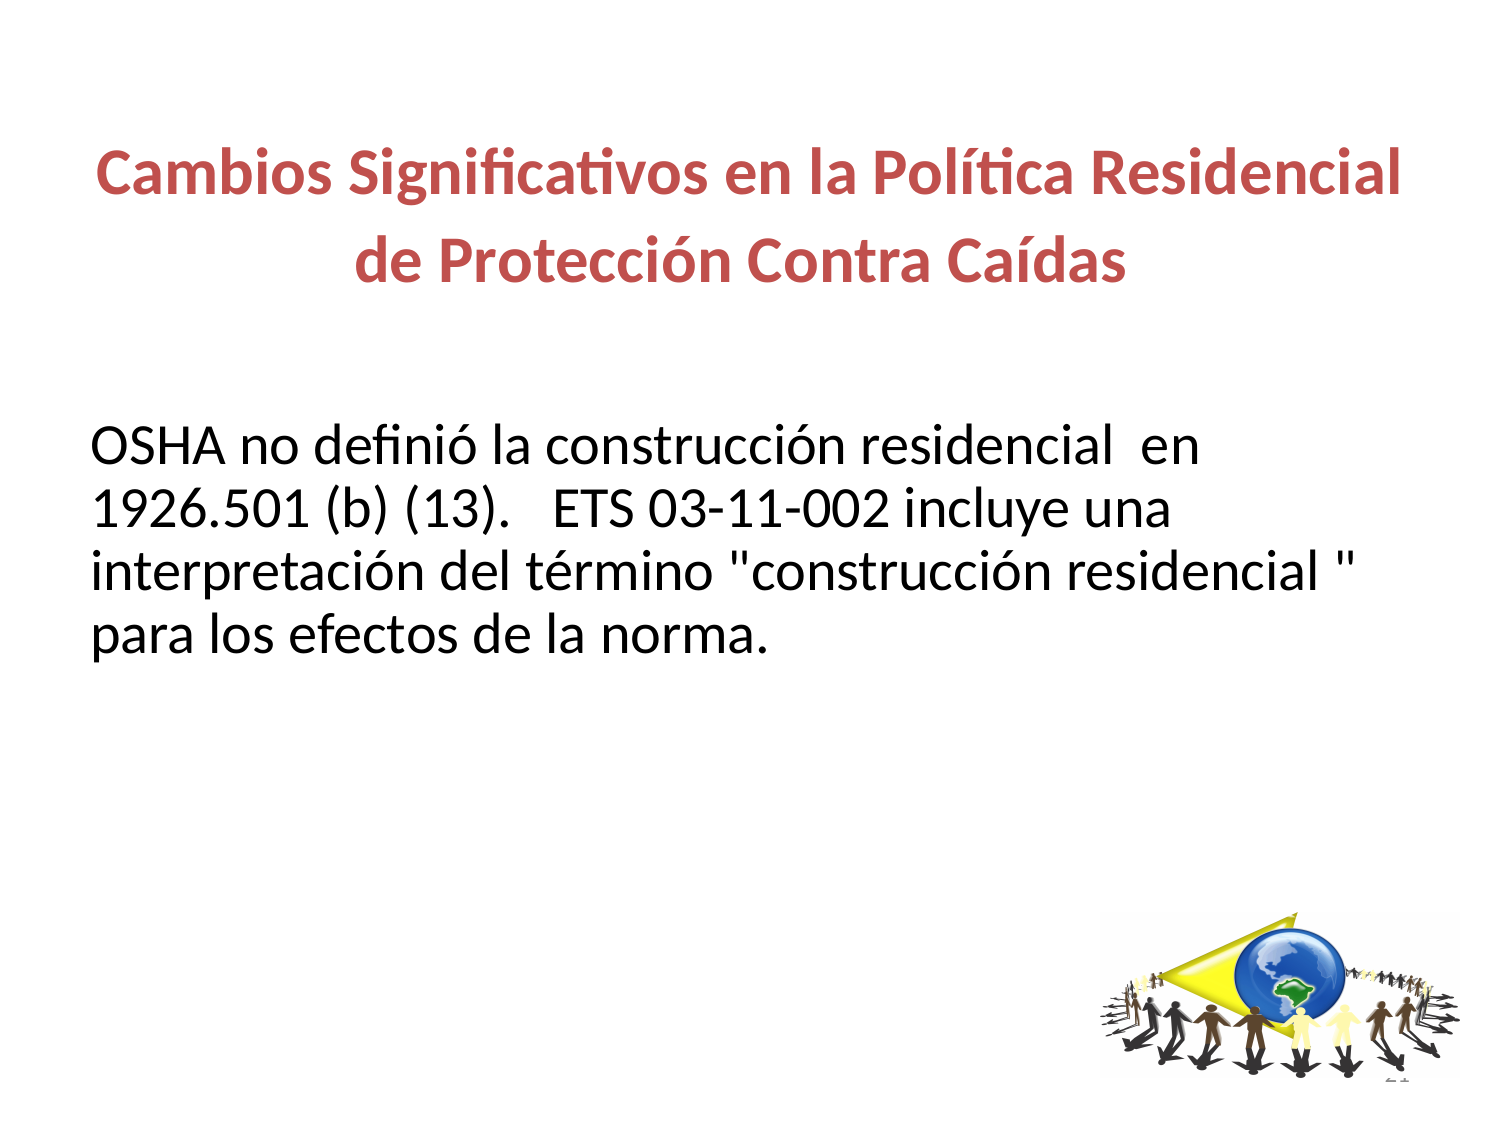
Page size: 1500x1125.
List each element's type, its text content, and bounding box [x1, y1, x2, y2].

list OSHA no definió la construcción residencial en 1926.501 (b) (13). ETS 03-11-002 incluye una interpretación del término "construcción residencial " para los efectos de la norma. [75, 406, 1425, 900]
text_box Cambios Significativos en la Política Residencial de Protección Contra Caídas [74, 37, 1425, 388]
slide_number 21 [1074, 1042, 1425, 1103]
picture [1099, 912, 1461, 1079]
